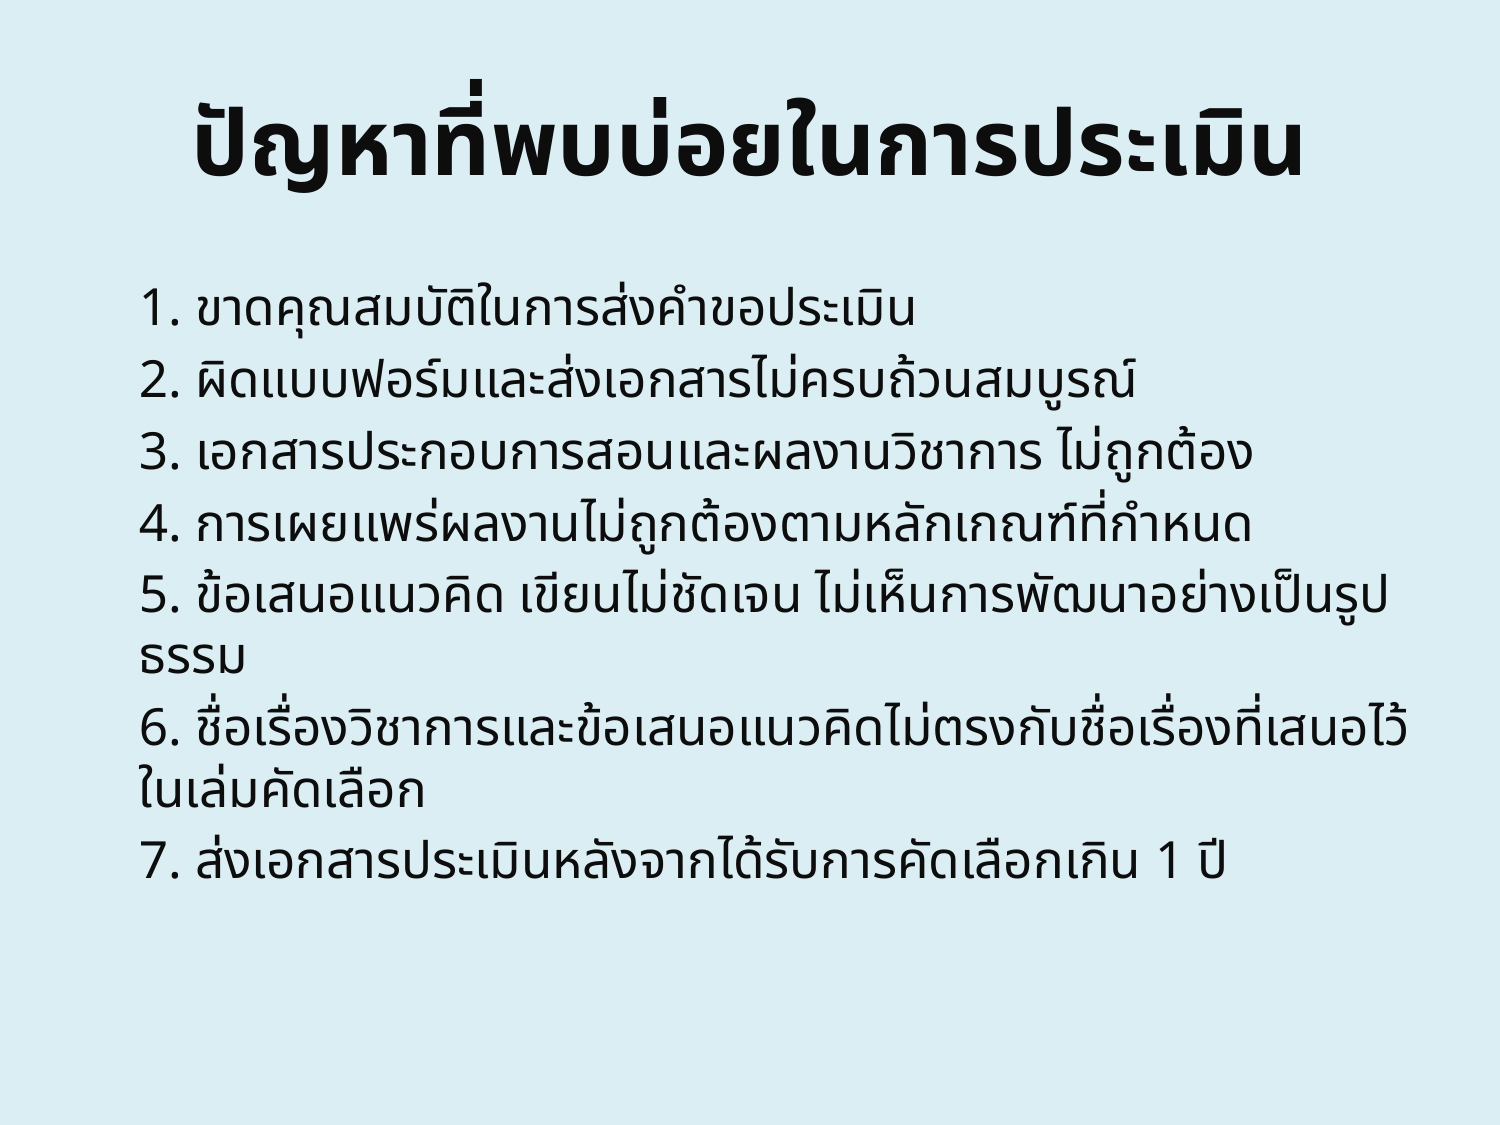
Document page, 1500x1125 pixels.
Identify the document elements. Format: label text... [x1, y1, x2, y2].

list 1. ขาดคุณสมบัติในการส่งคำขอประเมิน 2. ผิดแบบฟอร์มและส่งเอกสารไม่ครบถ้วนสมบูรณ์ 3. เอกสารประกอบการสอนและผลงานวิชาการ ไม่ถูกต้อง 4. การเผยแพร่ผลงานไม่ถูกต้องตามหลักเกณฑ์ที่กำหนด 5. ข้อเสนอแนวคิด เขียนไม่ชัดเจน ไม่เห็นการพัฒนาอย่างเป็นรูปธรรม 6. ชื่อเรื่องวิชาการและข้อเสนอแนวคิดไม่ตรงกับชื่อเรื่องที่เสนอไว้ในเล่มคัดเลือก 7. ส่งเอกสารประเมินหลังจากได้รับการคัดเลือกเกิน 1 ปี [123, 267, 1447, 904]
title ปัญหาที่พบบ่อยในการประเมิน [75, 45, 1425, 233]
